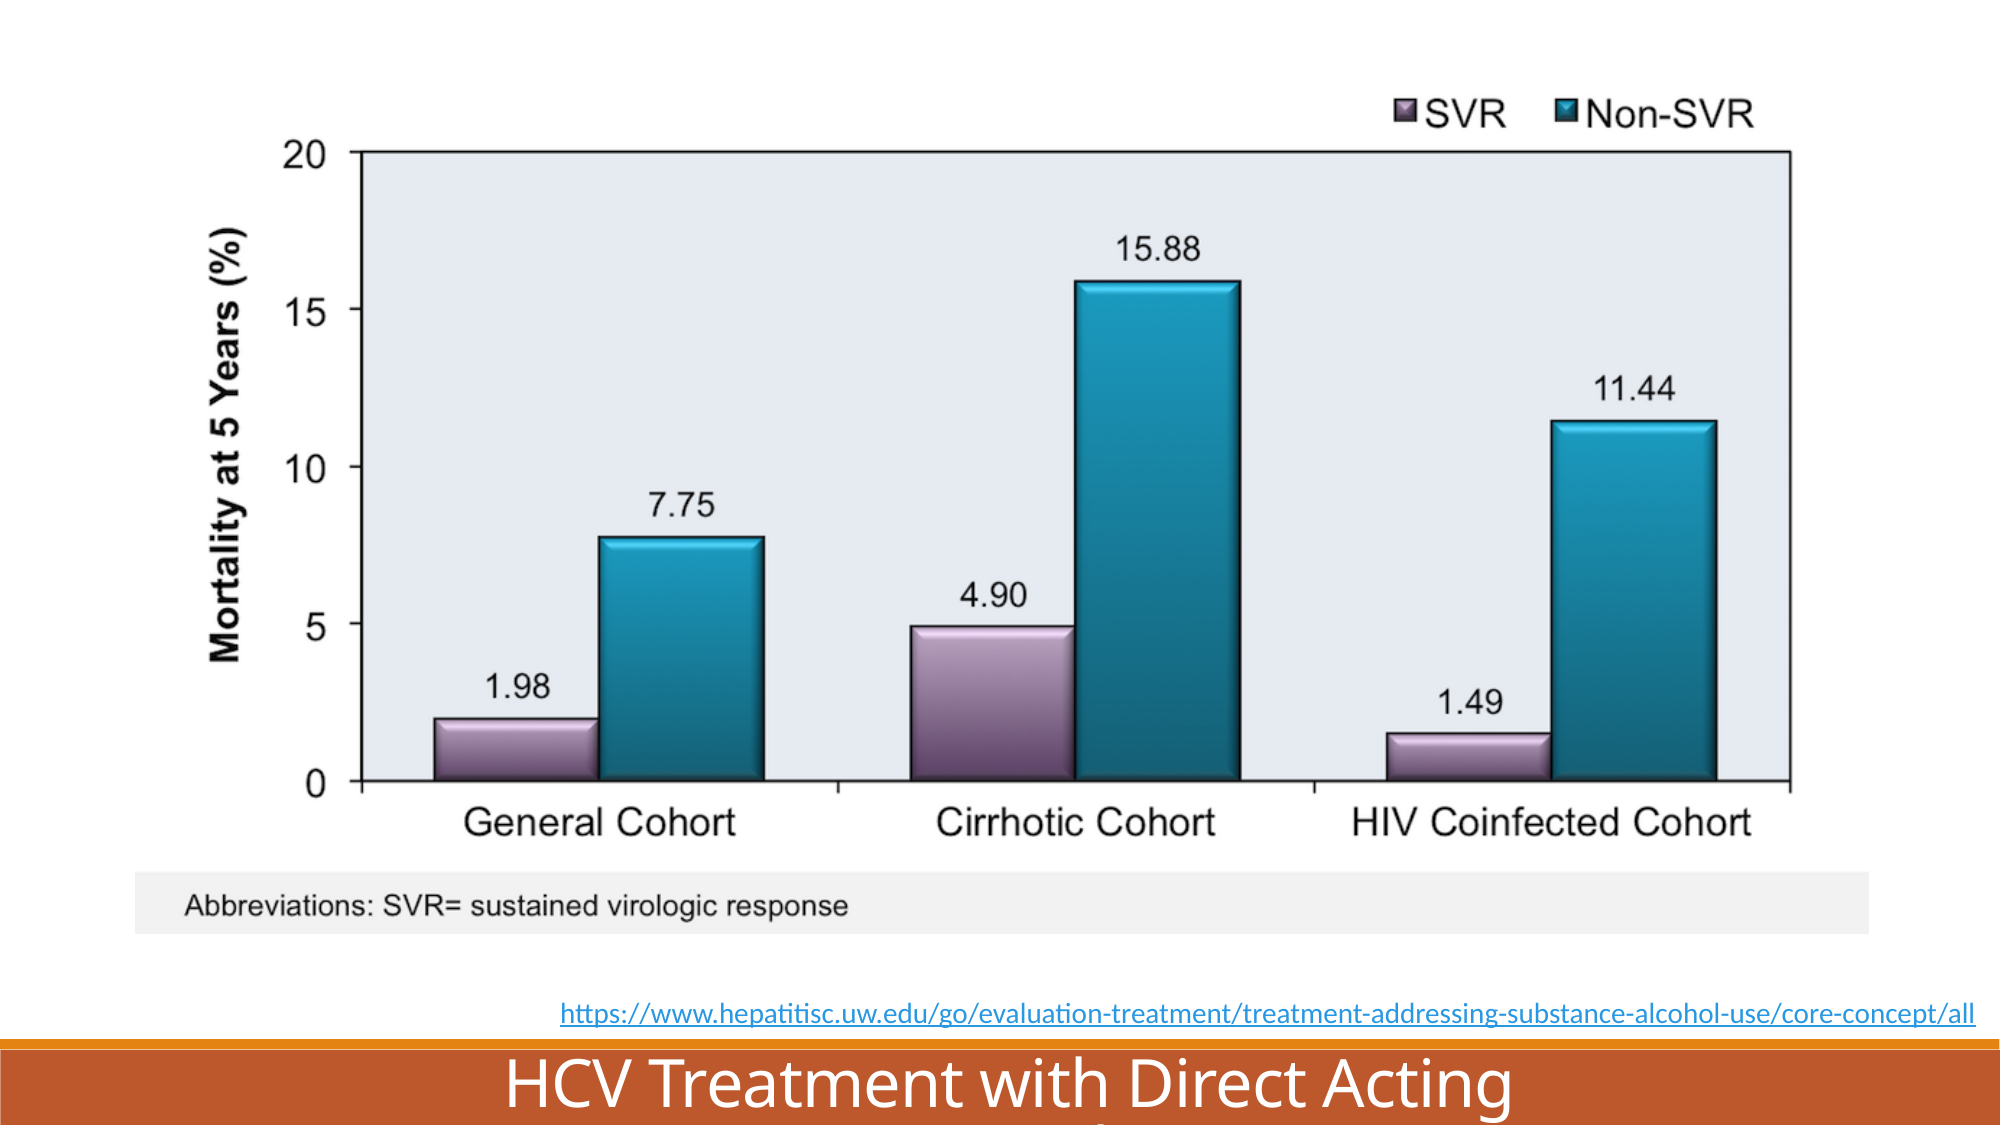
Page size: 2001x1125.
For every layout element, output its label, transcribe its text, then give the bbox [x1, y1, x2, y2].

picture [134, 41, 1870, 935]
text_box HCV Treatment with Direct Acting Antivirals [413, 1045, 1604, 1125]
text_box https://www.hepatitisc.uw.edu/go/evaluation-treatment/treatment-addressing-substance-alcohol-use/core-concept/all [545, 986, 1992, 1037]
